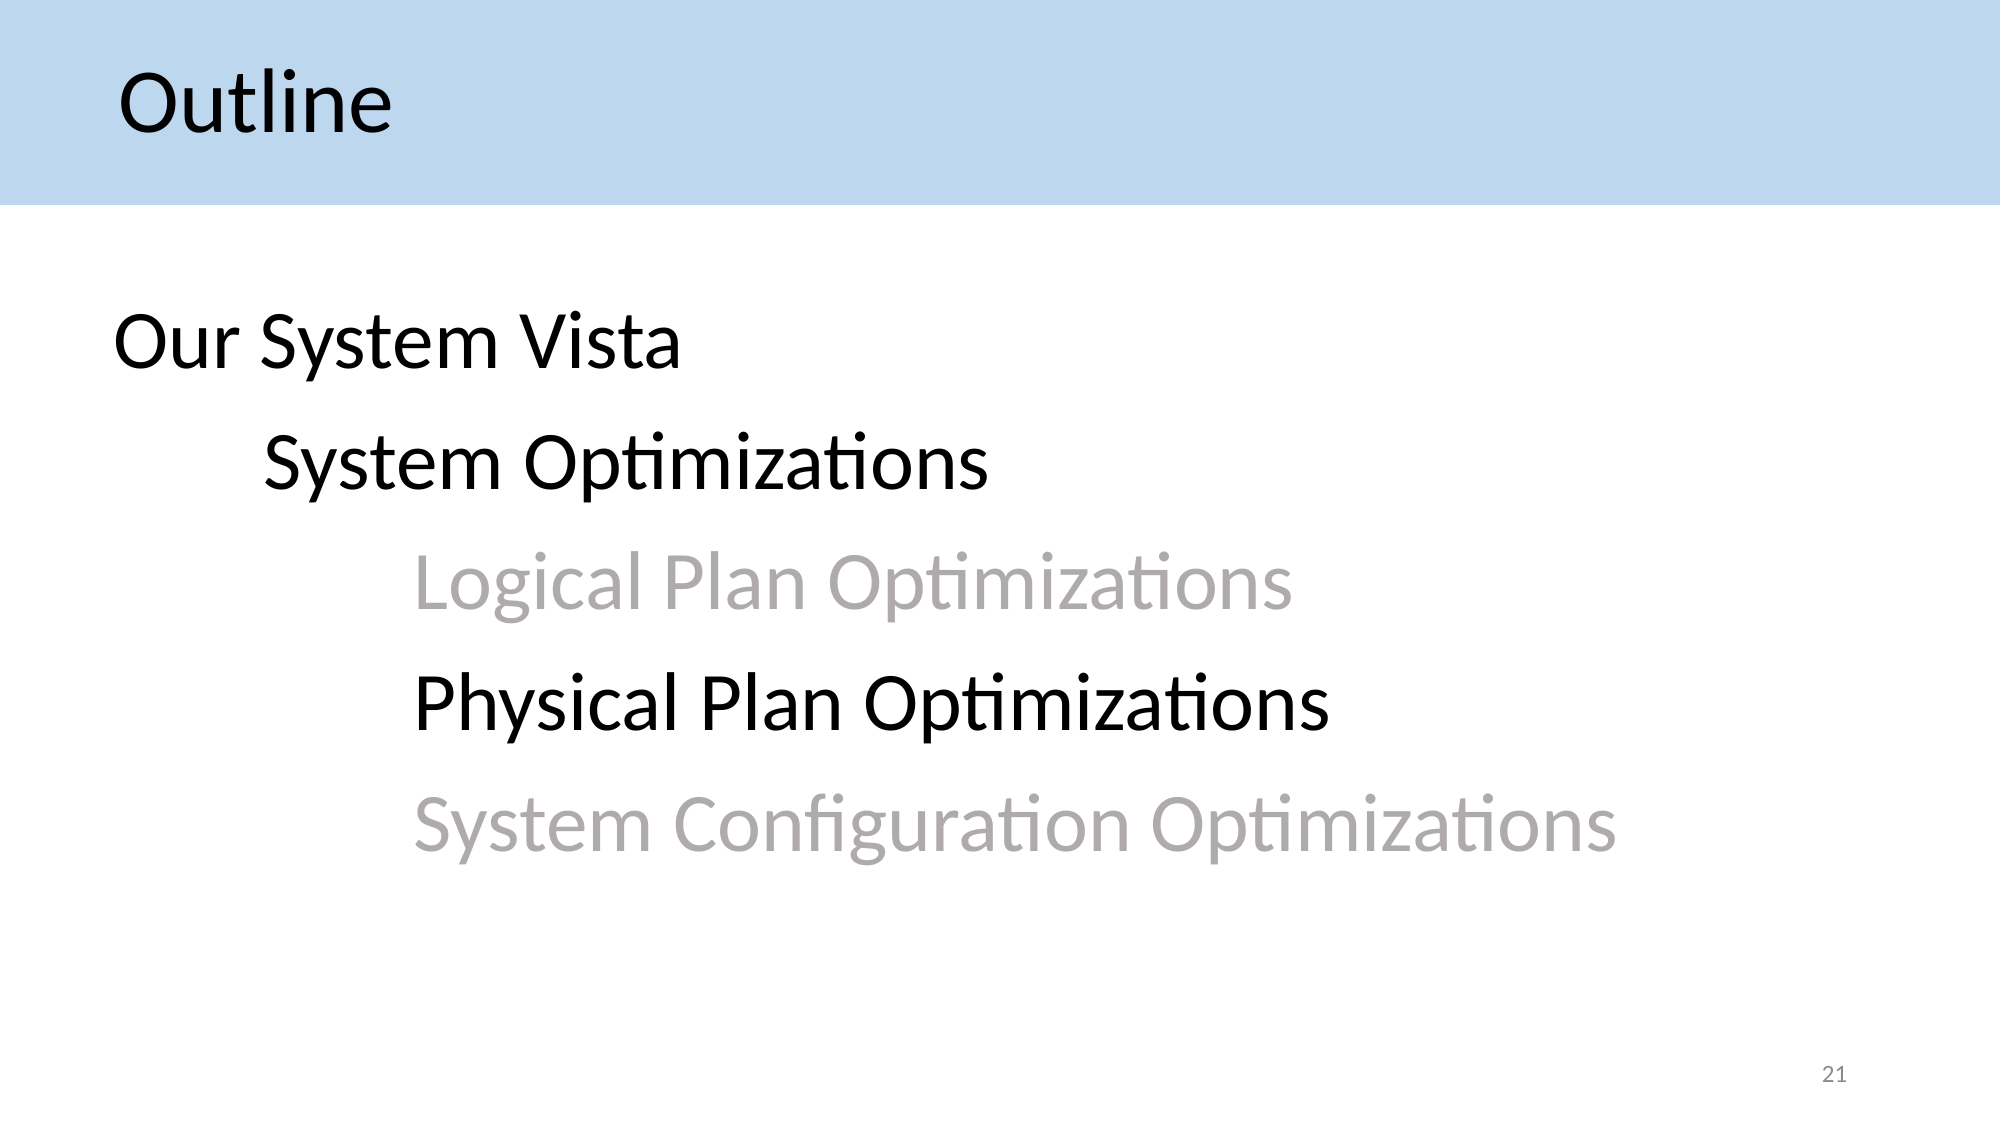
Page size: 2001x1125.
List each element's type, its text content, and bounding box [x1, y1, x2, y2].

slide_number 21 [1412, 1042, 1863, 1103]
list Our System Vista System Optimizations Logical Plan Optimizations Physical Plan Optimizations System Configuration Optimizations [98, 277, 1863, 968]
title Outline [0, 0, 2000, 205]
